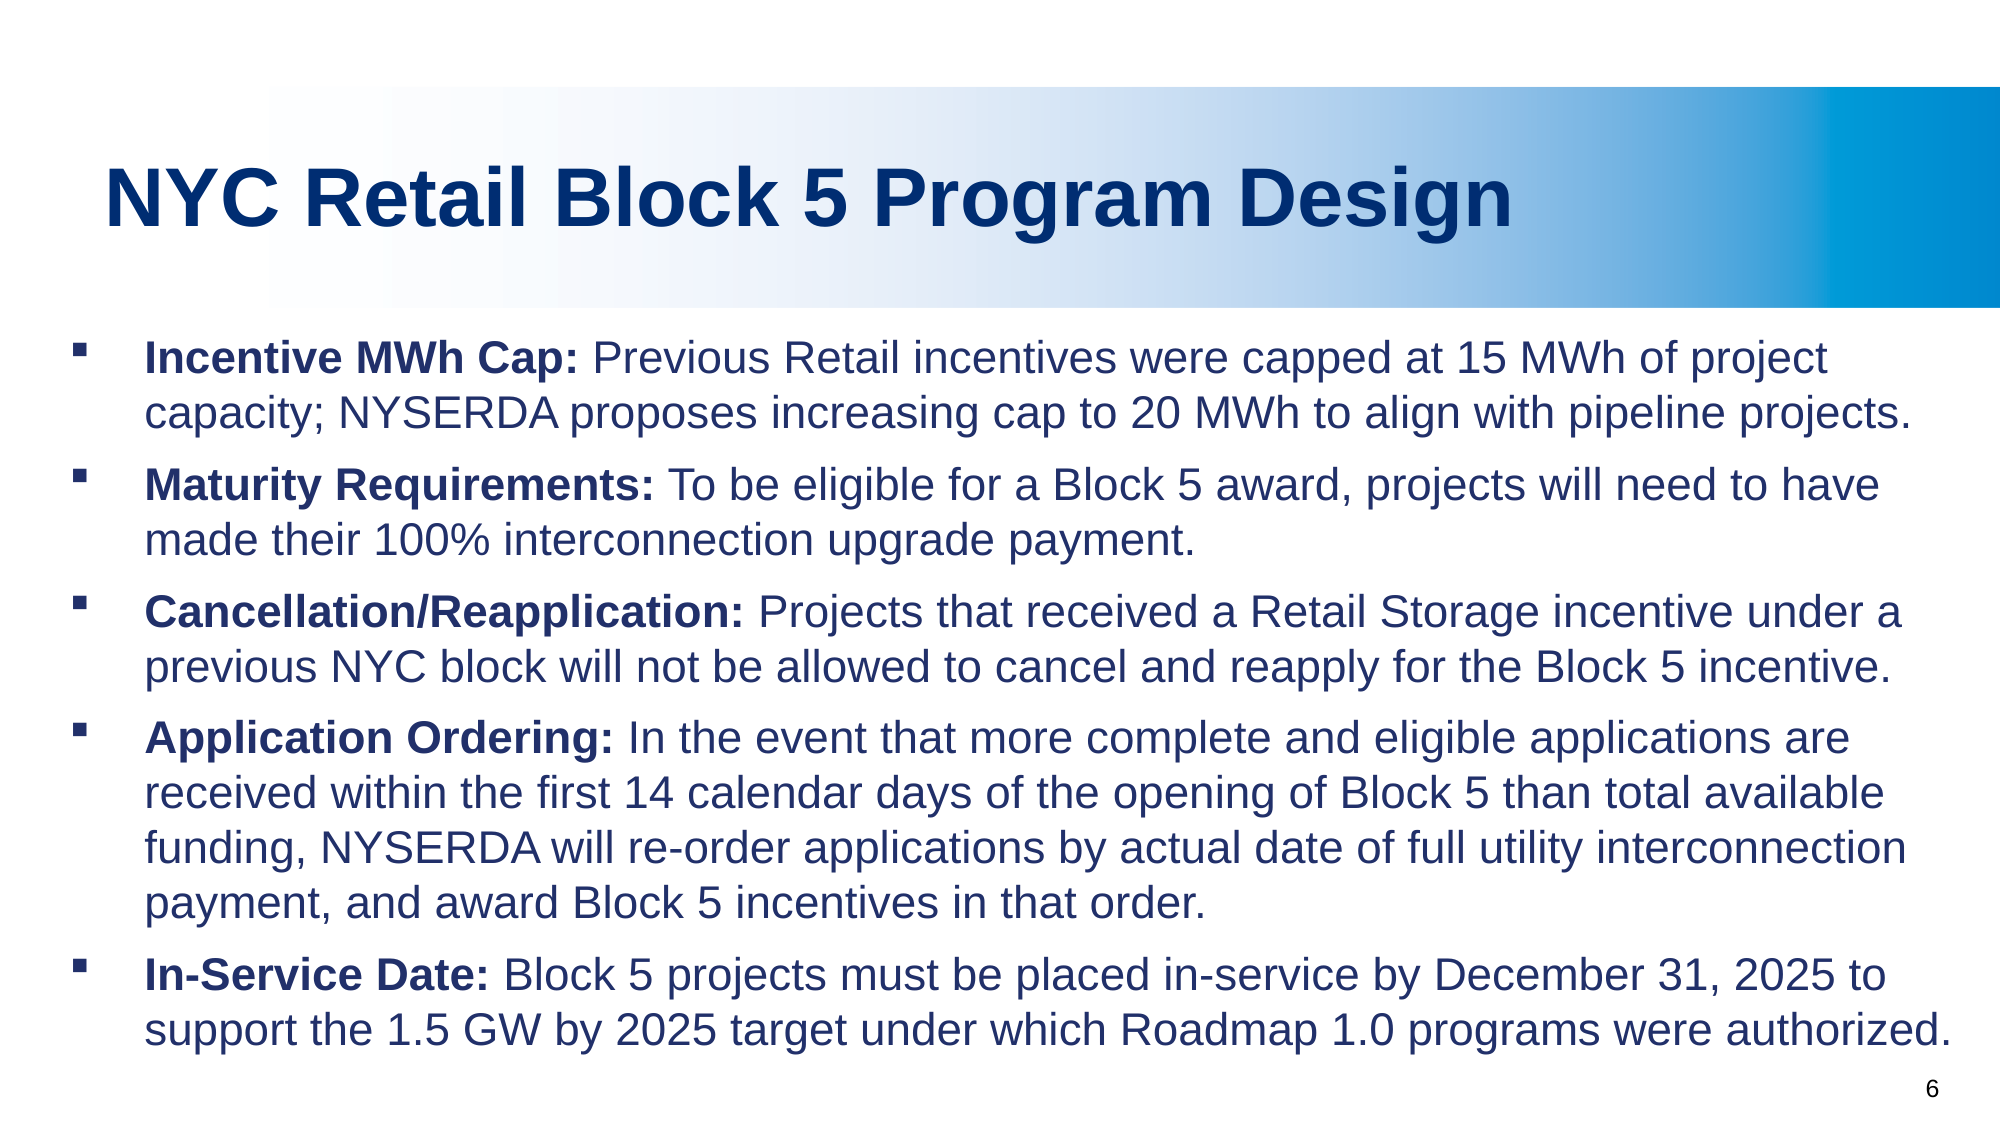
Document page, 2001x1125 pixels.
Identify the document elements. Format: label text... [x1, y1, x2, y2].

title NYC Retail Block 5 Program Design [89, 90, 1981, 308]
slide_number 6 [1910, 1065, 2000, 1125]
text_box Incentive MWh Cap: Previous Retail incentives were capped at 15 MWh of project capacity; NYSERDA proposes increasing cap to 20 MWh to align with pipeline projects. Maturity Requirements: To be eligible for a Block 5 award, projects will need to have made their 100% interconnection upgrade payment. Cancellation/Reapplication: Projects that received a Retail Storage incentive under a previous NYC block will not be allowed to cancel and reapply for the Block 5 incentive. Application Ordering: In the event that more complete and eligible applications are received within the first 14 calendar days of the opening of Block 5 than total available funding, NYSERDA will re-order applications by actual date of full utility interconnection payment, and award Block 5 incentives in that order. In-Service Date: Block 5 projects must be placed in-service by December 31, 2025 to support the 1.5 GW by 2025 target under which Roadmap 1.0 programs were authorized. [54, 320, 1981, 1062]
picture [0, 0, 2000, 1125]
